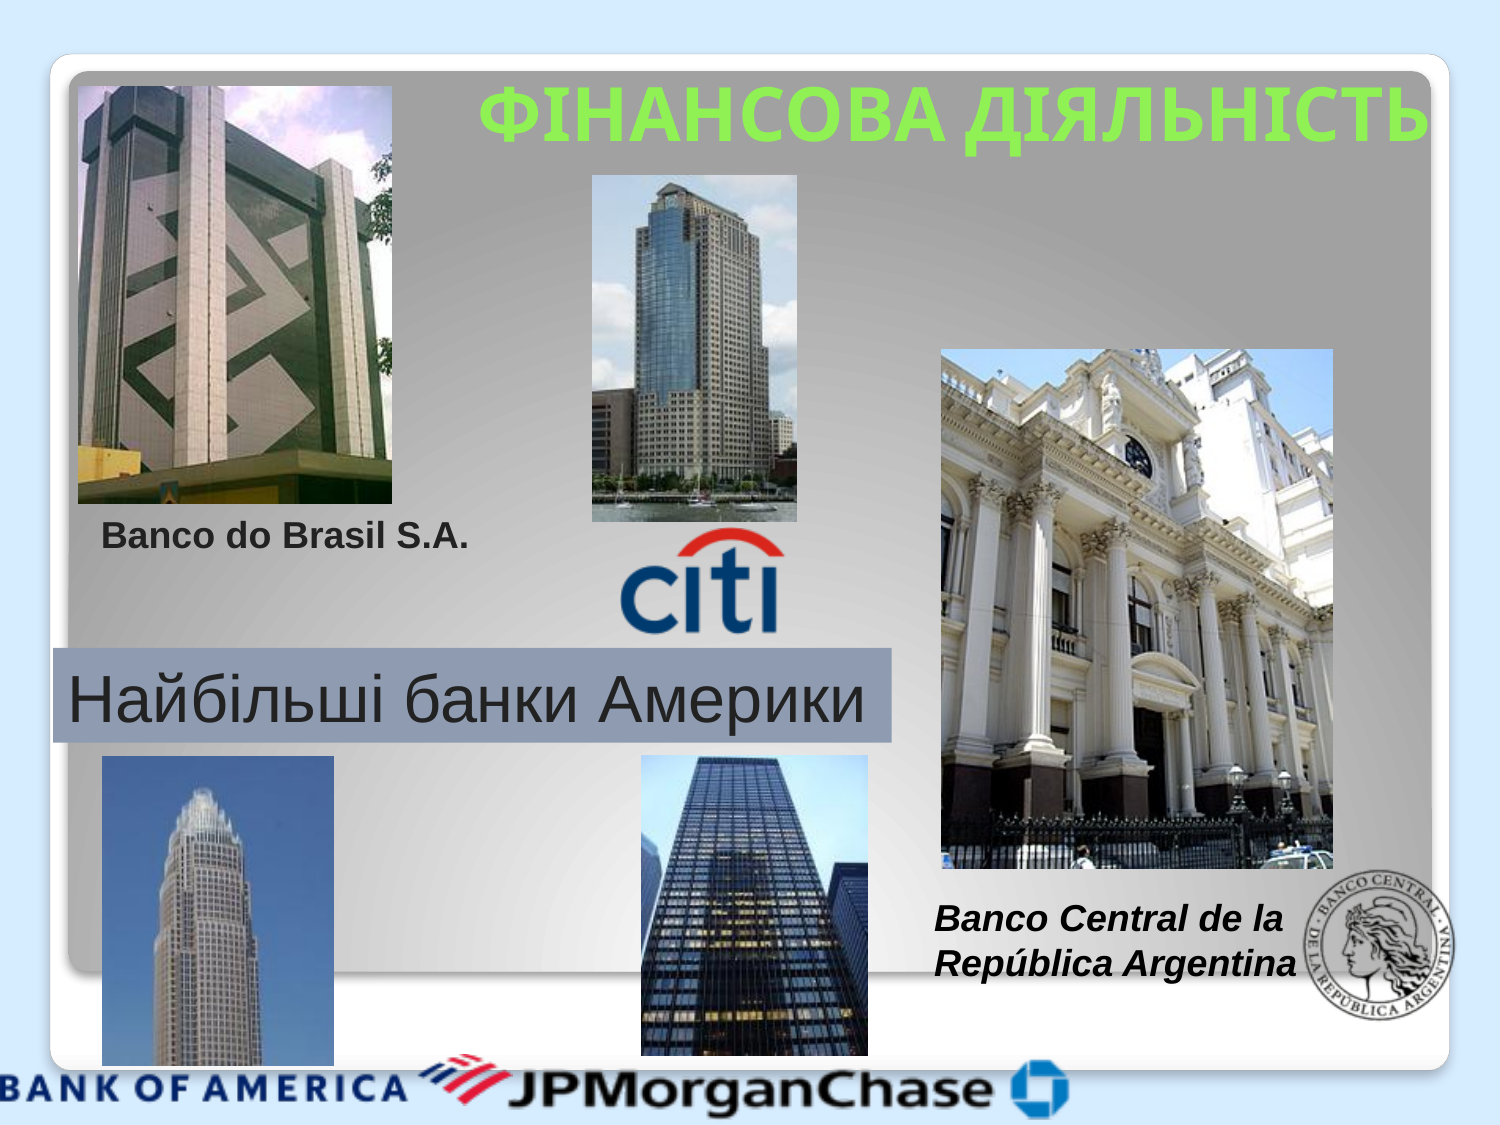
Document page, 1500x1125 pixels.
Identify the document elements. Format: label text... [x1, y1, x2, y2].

picture [620, 527, 786, 636]
title ФІНАНСОВА ДІЯЛЬНІСТЬ [410, 23, 1500, 164]
text_box Найбільші банки Америки [53, 647, 892, 743]
picture [78, 86, 392, 505]
picture [0, 754, 1076, 1125]
text_box Banco Central de la República Argentina [919, 887, 1293, 992]
picture [591, 175, 798, 523]
picture [941, 349, 1458, 1024]
text_box Banco do Brasil S.A. [86, 503, 485, 564]
